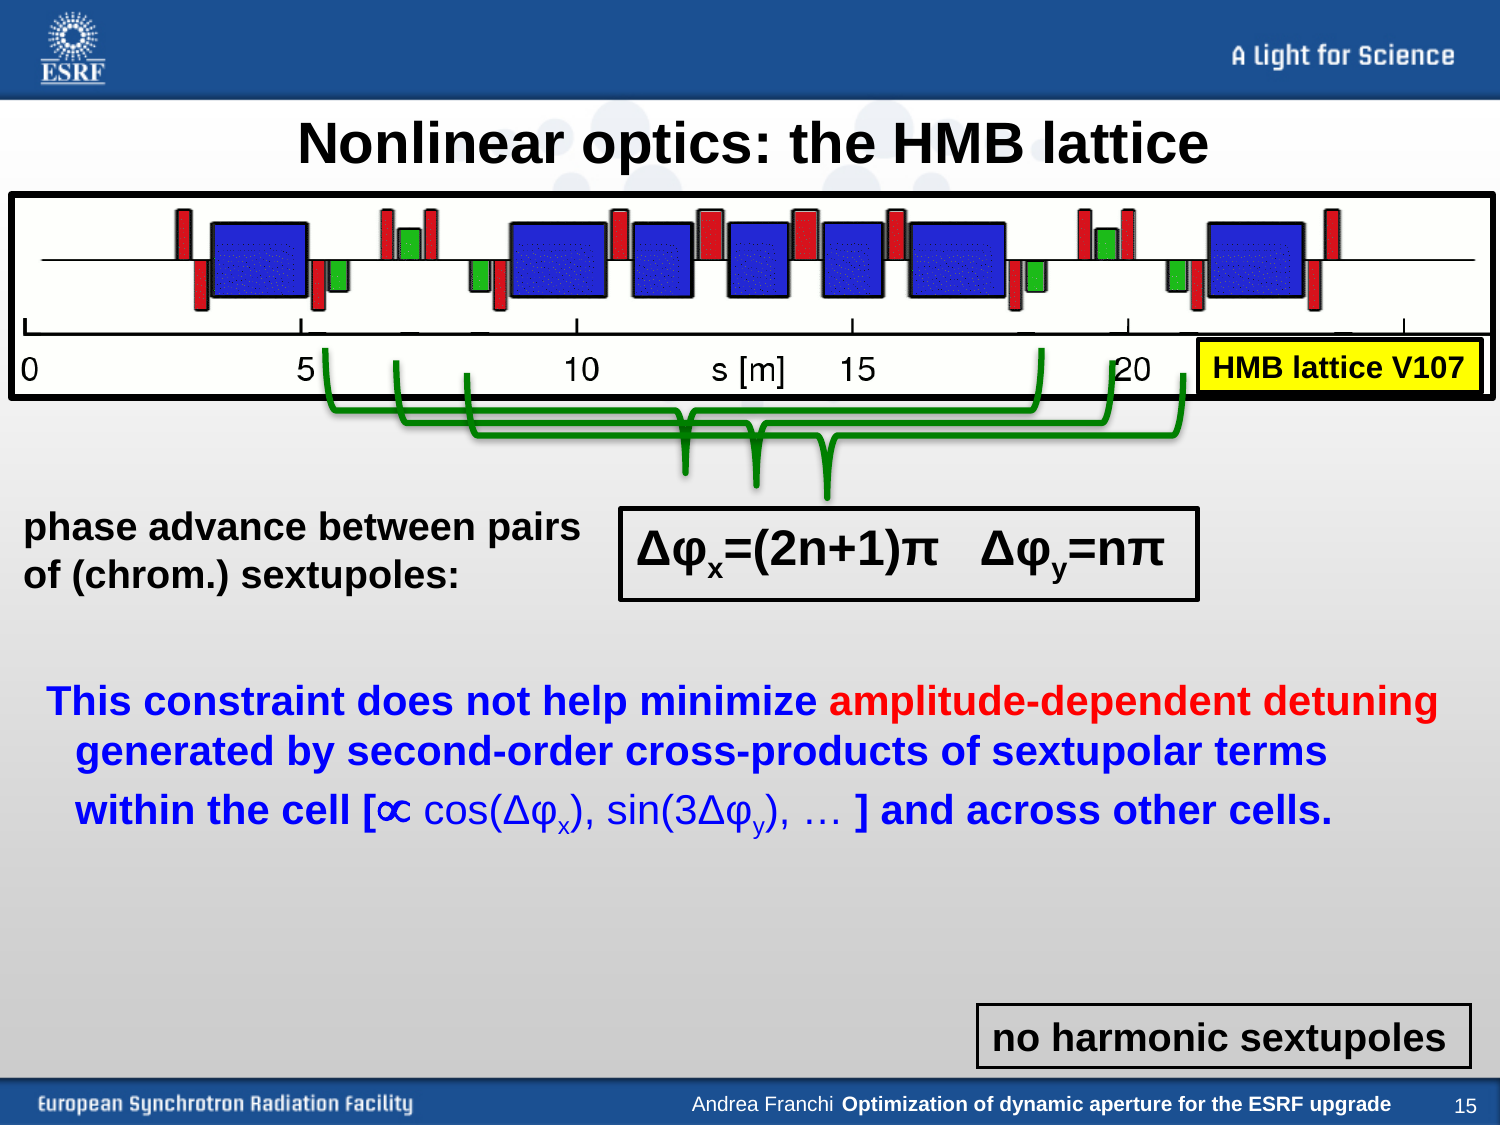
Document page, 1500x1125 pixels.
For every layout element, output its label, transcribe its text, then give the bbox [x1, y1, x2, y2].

text_box [396, 403, 464, 426]
text_box This constraint does not help minimize amplitude-dependent detuning generated by second-order cross-products of sextupolar terms within the cell [ cos(Δφx), sin(3Δφy), … ] and across other cells. [31, 604, 1467, 847]
text_box [682, 445, 689, 476]
footer Andrea Franchi Optimization of dynamic aperture for the ESRF upgrade [635, 1083, 1449, 1122]
text_box [466, 403, 1185, 501]
text_box no harmonic sextupoles [977, 1004, 1471, 1068]
text_box [328, 403, 393, 413]
title Nonlinear optics: the HMB lattice [51, 99, 1457, 182]
text_box [751, 445, 762, 488]
picture [0, 0, 1500, 1125]
text_box Δφx=(2n+1)π Δφy=nπ [620, 508, 1198, 600]
slide_number 15 [1383, 1084, 1493, 1123]
text_box phase advance between pairs of (chrom.) sextupoles: [8, 493, 598, 604]
